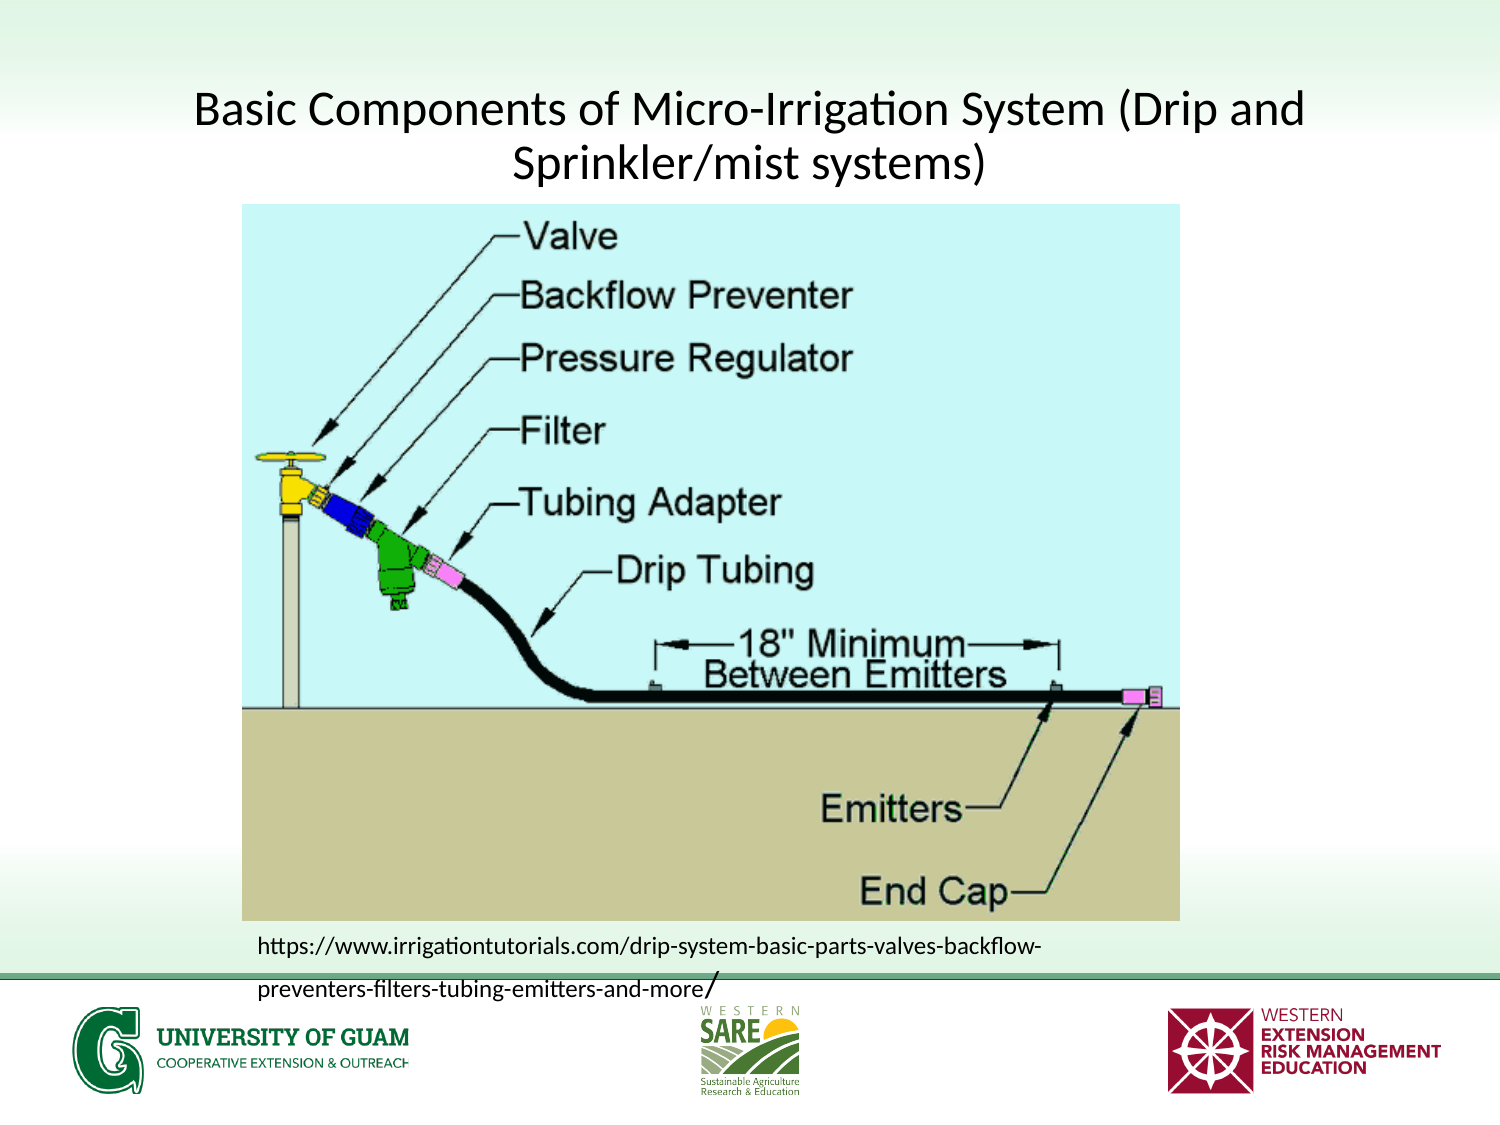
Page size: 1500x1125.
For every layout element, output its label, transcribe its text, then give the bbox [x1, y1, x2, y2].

picture [1168, 1008, 1441, 1094]
title Basic Components of Micro-Irrigation System (Drip and Sprinkler/mist systems) [112, 41, 1388, 198]
text_box https://www.irrigationtutorials.com/drip-system-basic-parts-valves-backflow-preventers-filters-tubing-emitters-and-more/ [242, 922, 1171, 1012]
picture [689, 1012, 811, 1107]
picture [242, 204, 1180, 921]
